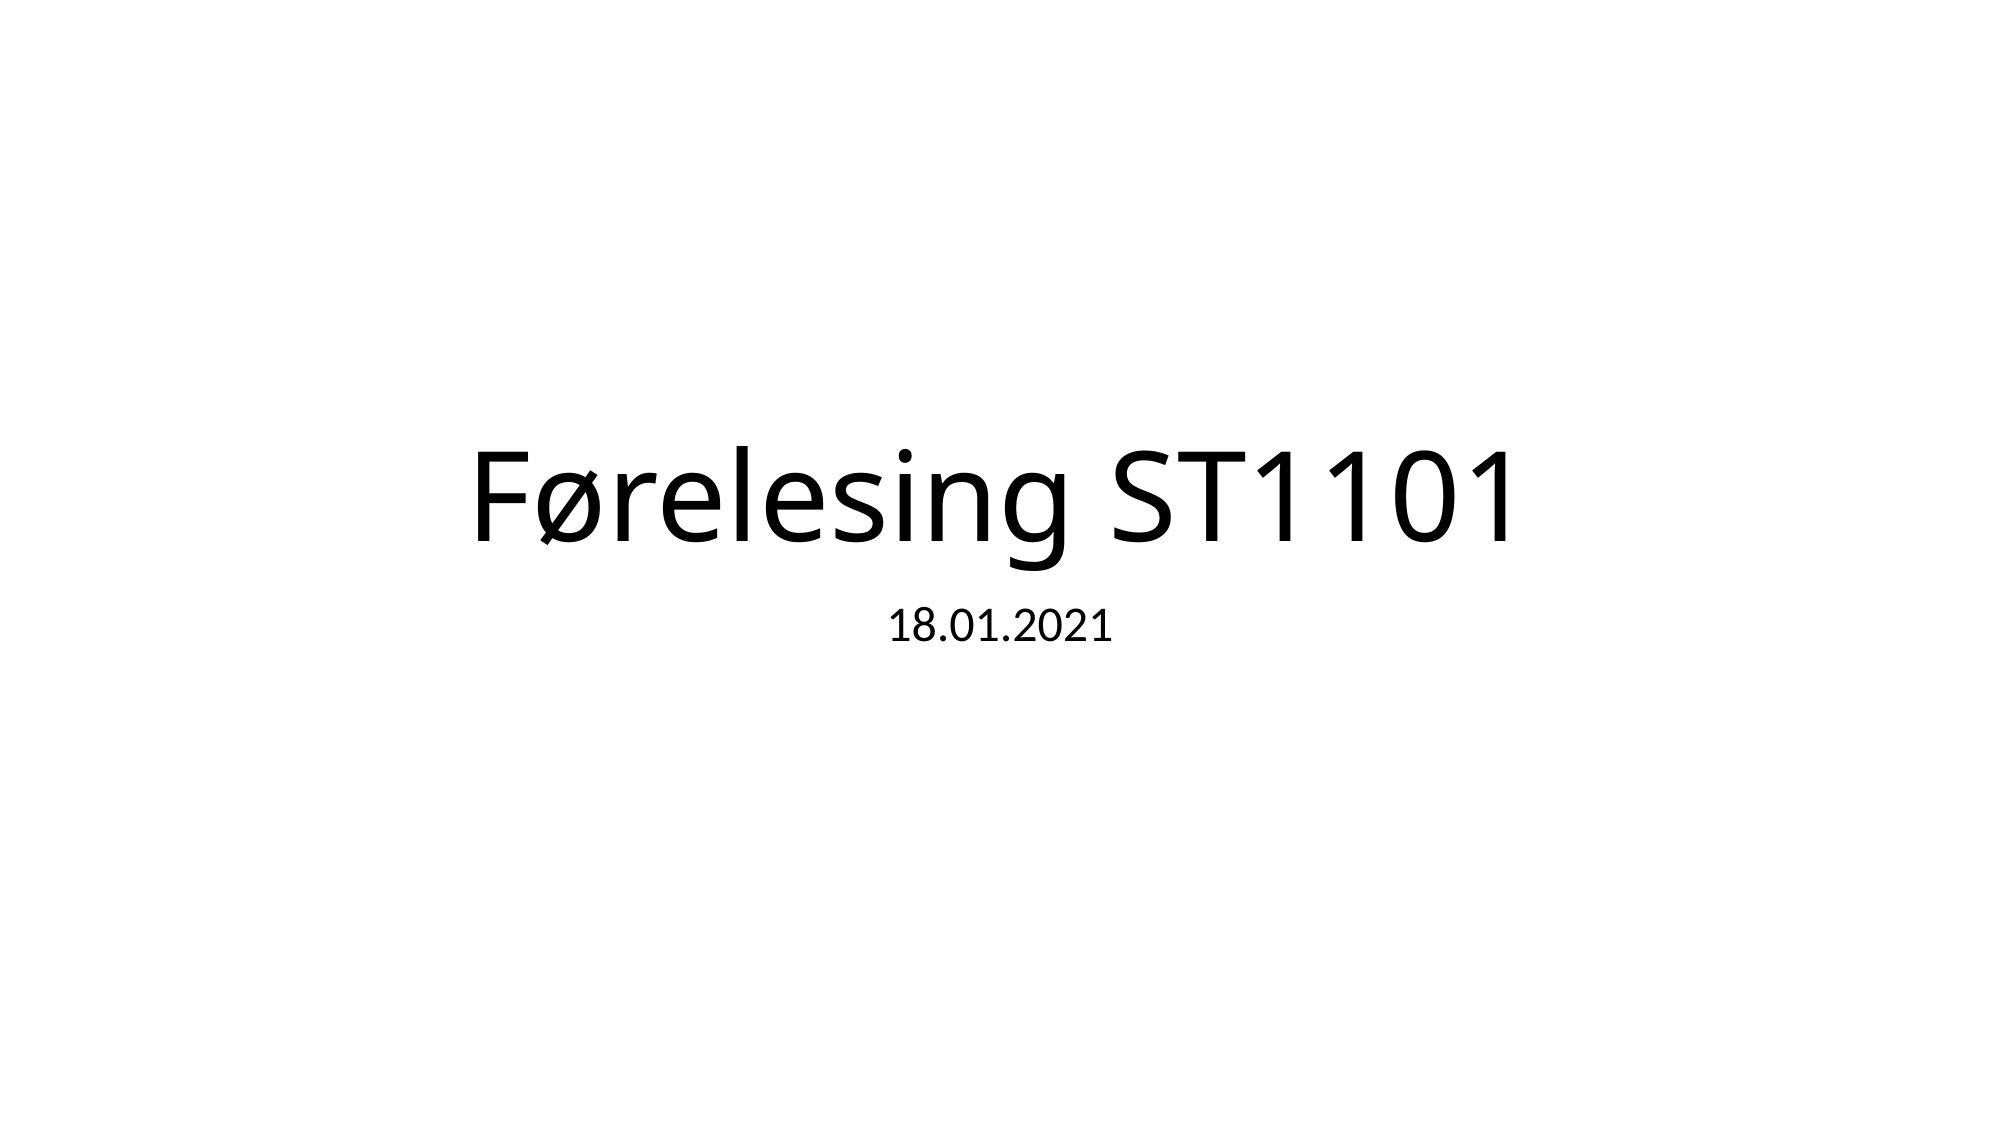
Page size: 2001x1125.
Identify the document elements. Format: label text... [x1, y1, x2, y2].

subtitle 18.01.2021 [249, 590, 1750, 863]
title Førelesing ST1101 [249, 184, 1750, 576]
